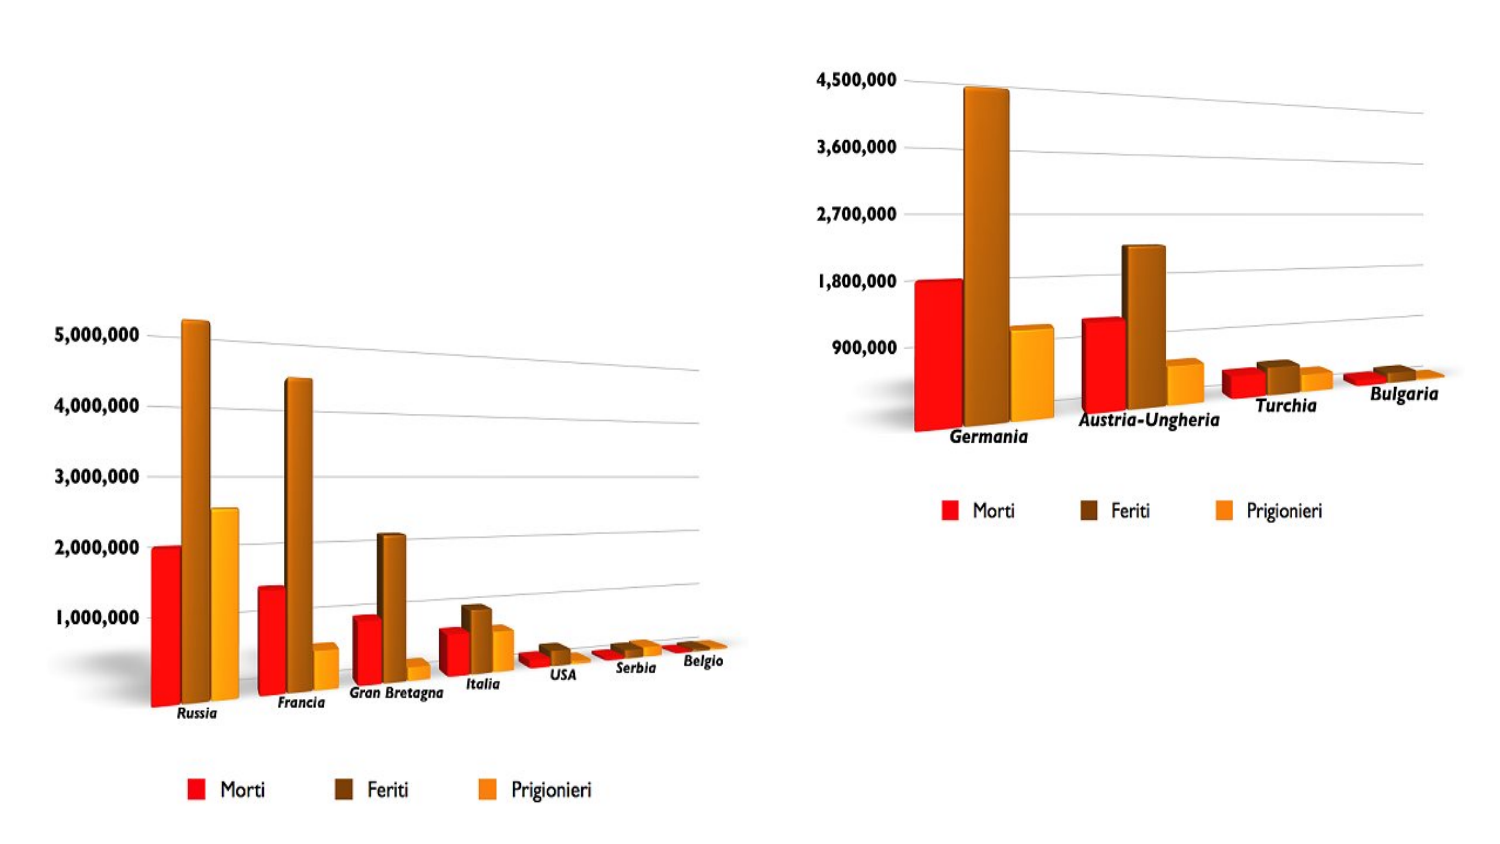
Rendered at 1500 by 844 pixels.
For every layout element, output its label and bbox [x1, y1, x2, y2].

picture [808, 46, 1466, 528]
picture [46, 292, 751, 808]
